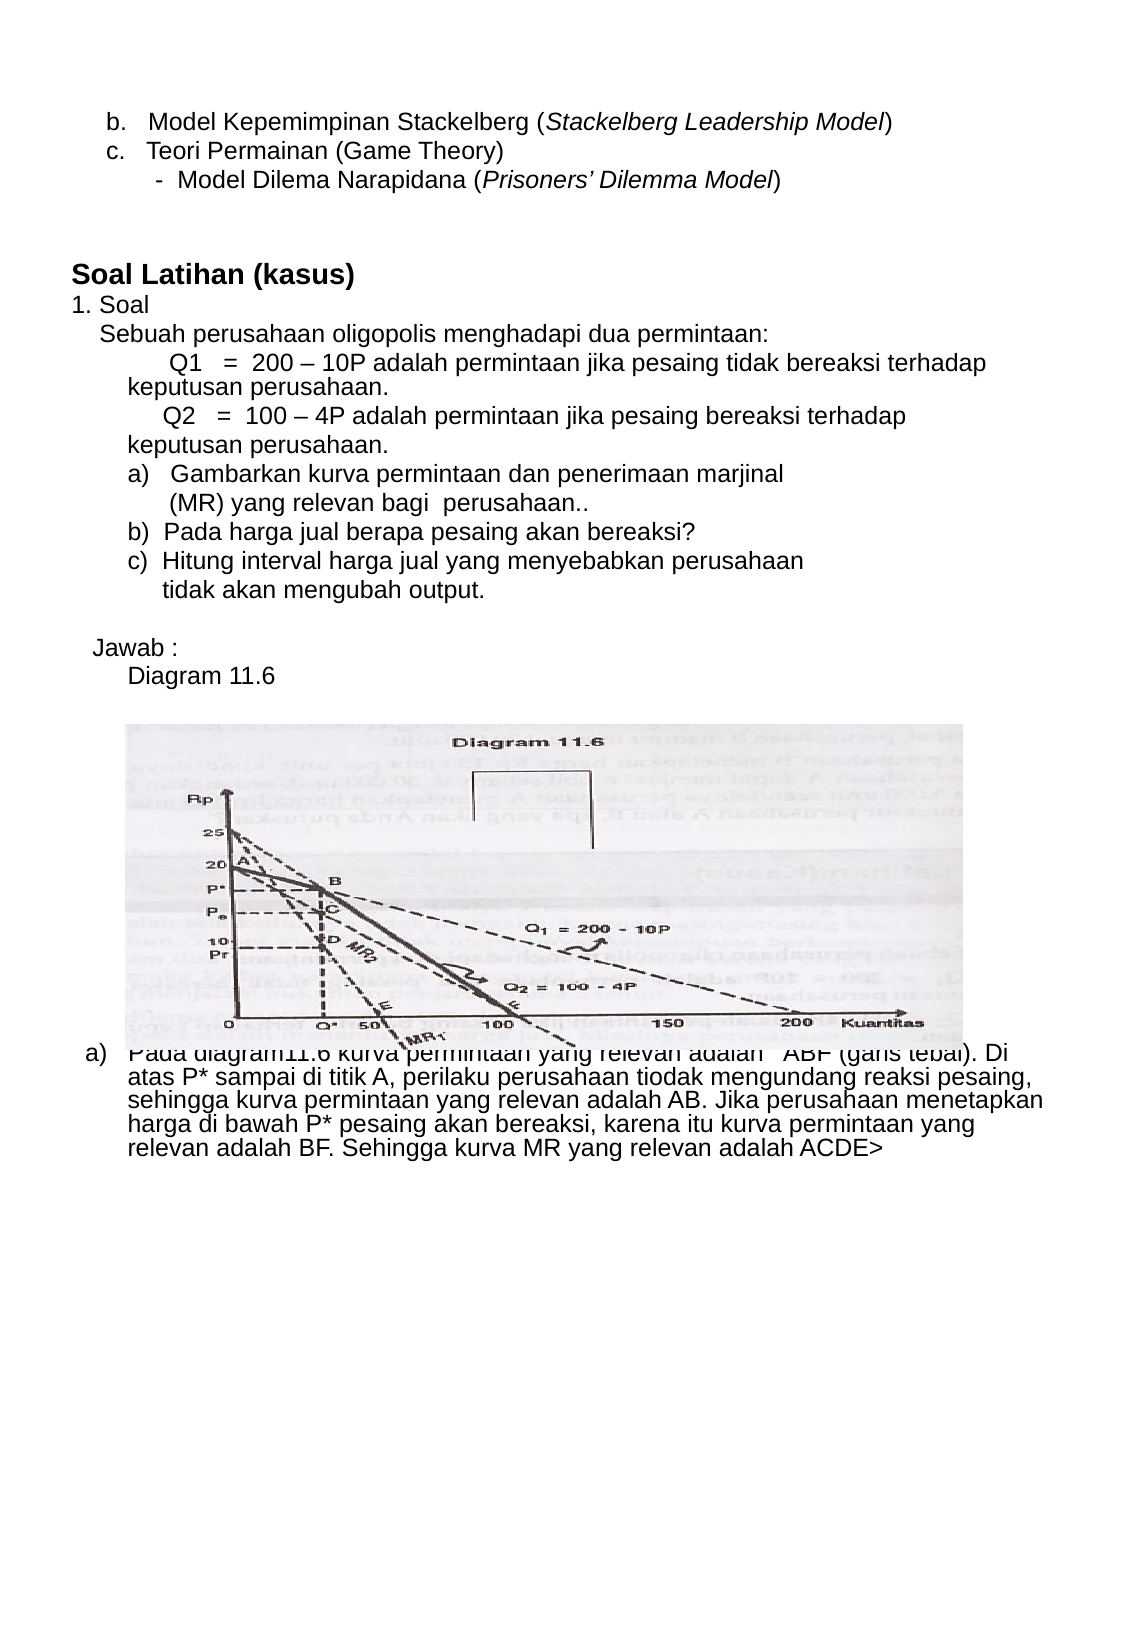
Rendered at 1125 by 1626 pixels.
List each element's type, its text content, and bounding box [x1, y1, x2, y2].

picture [124, 724, 963, 1051]
list b. Model Kepemimpinan Stackelberg (Stackelberg Leadership Model) c. Teori Permainan (Game Theory) - Model Dilema Narapidana (Prisoners’ Dilemma Model) Soal Latihan (kasus) 1. Soal Sebuah perusahaan oligopolis menghadapi dua permintaan: Q1 = 200 – 10P adalah permintaan jika pesaing tidak bereaksi terhadap keputusan perusahaan. Q2 = 100 – 4P adalah permintaan jika pesaing bereaksi terhadap keputusan perusahaan. a) Gambarkan kurva permintaan dan penerimaan marjinal (MR) yang relevan bagi perusahaan.. b) Pada harga jual berapa pesaing akan bereaksi? c) Hitung interval harga jual yang menyebabkan perusahaan tidak akan mengubah output. Jawab : Diagram 11.6 a) Pada diagram11.6 kurva permintaan yang relevan adalah ABF (garis tebal). Di atas P* sampai di titik A, perilaku perusahaan tiodak mengundang reaksi pesaing, sehingga kurva permintaan yang relevan adalah AB. Jika perusahaan menetapkan harga di bawah P* pesaing akan bereaksi, karena itu kurva permintaan yang relevan adalah BF. Sehingga kurva MR yang relevan adalah ACDE> [56, 74, 1069, 1301]
